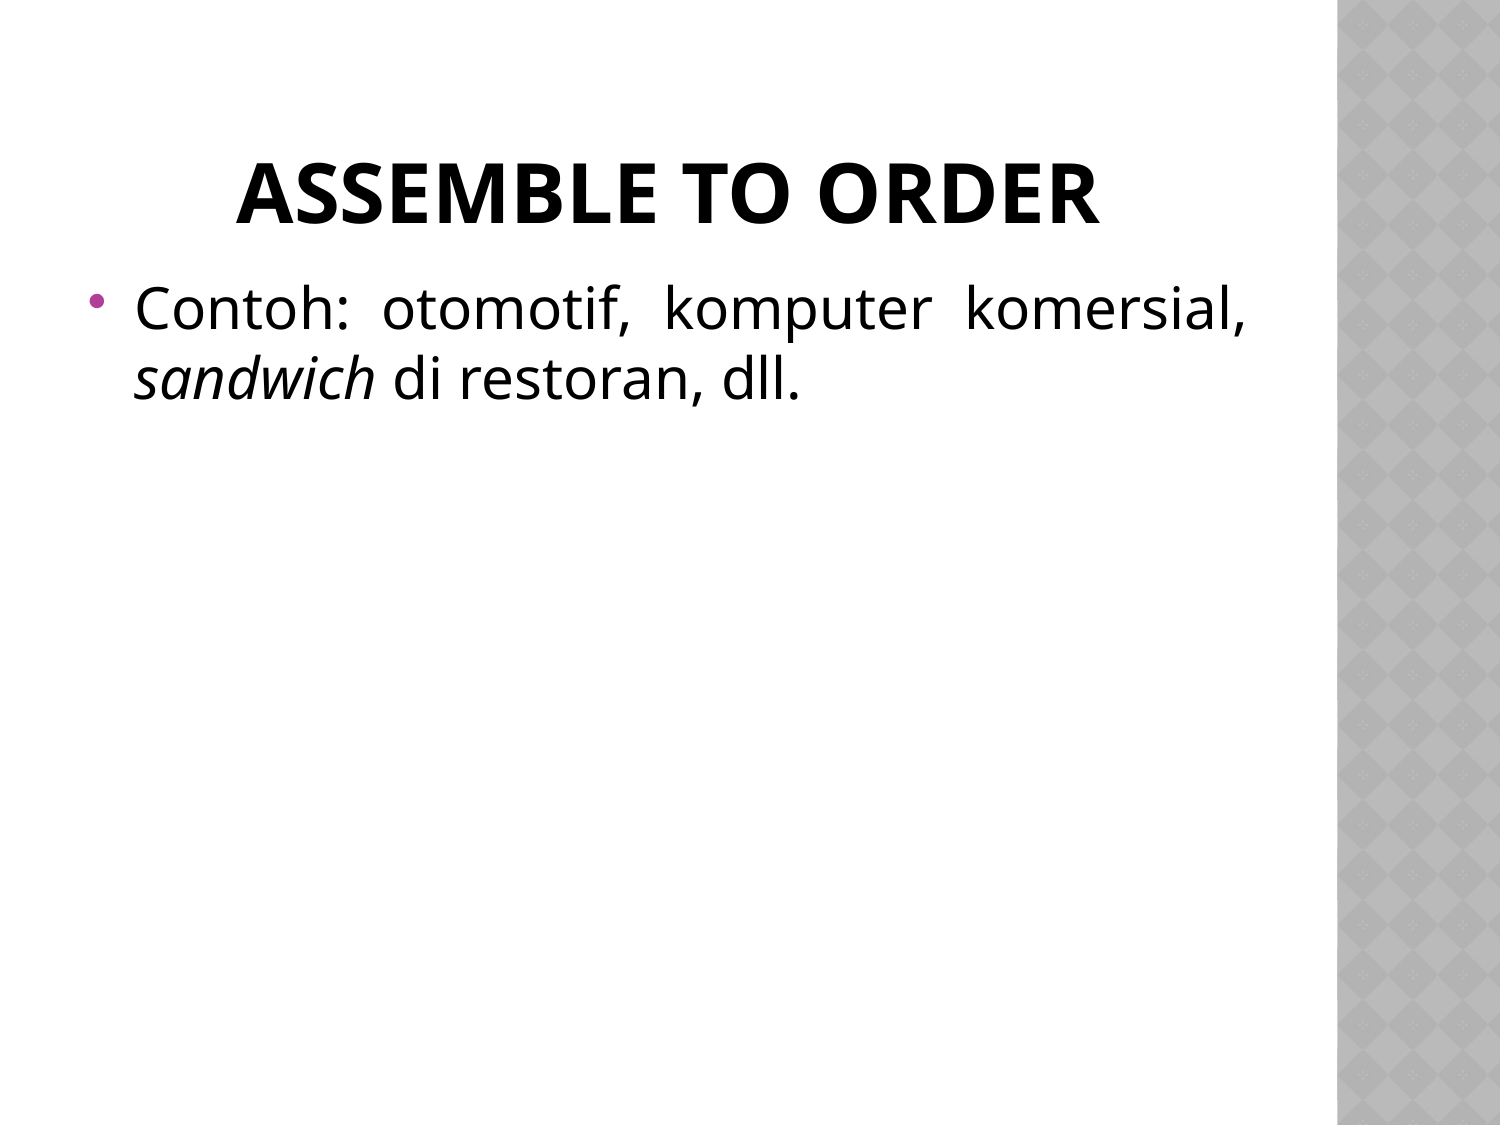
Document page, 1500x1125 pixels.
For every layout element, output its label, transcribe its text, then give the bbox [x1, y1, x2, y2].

title Assemble to order [75, 52, 1263, 240]
list Contoh: otomotif, komputer komersial, sandwich di restoran, dll. [75, 264, 1263, 1059]
